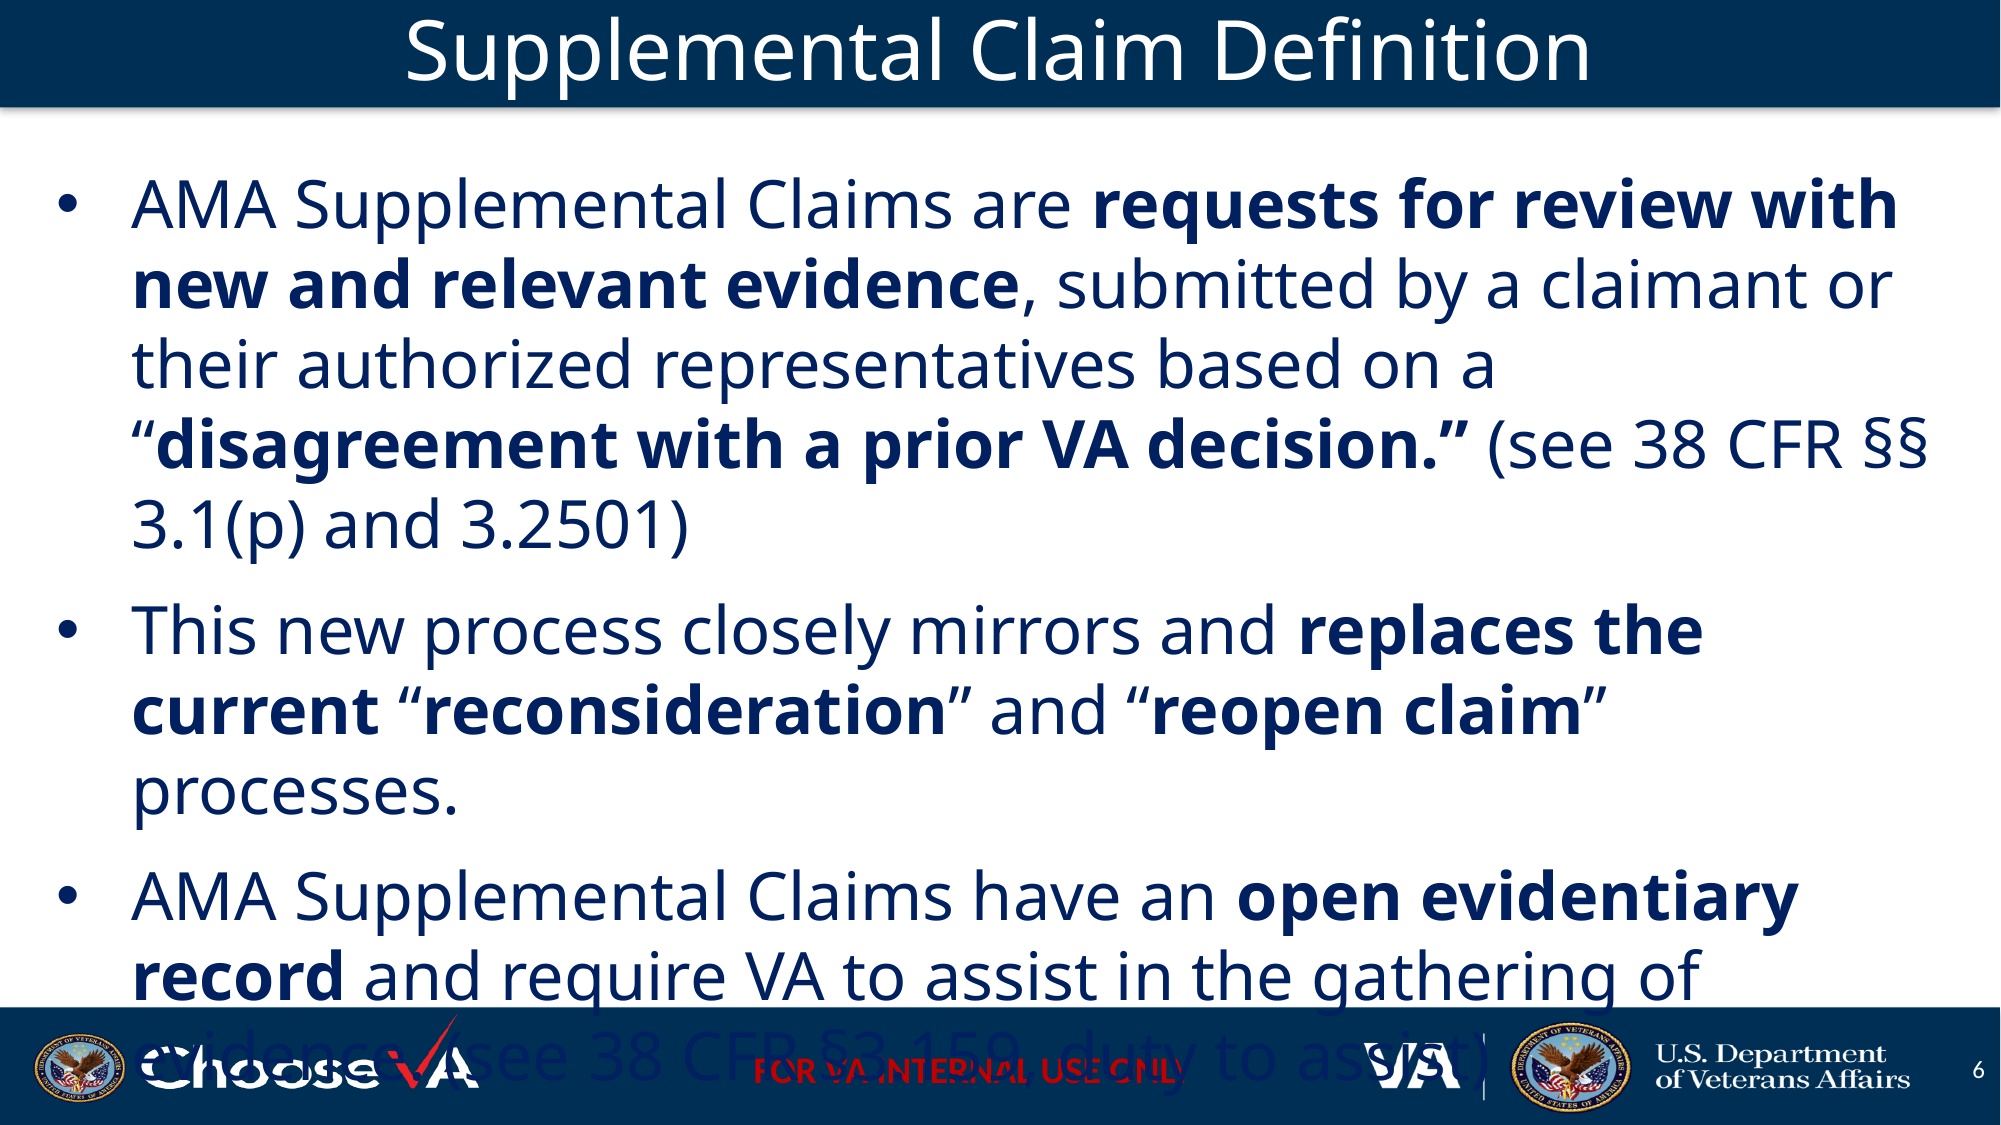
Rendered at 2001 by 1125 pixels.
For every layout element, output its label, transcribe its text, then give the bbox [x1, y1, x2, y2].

slide_number 6 [1959, 1039, 2000, 1099]
picture [33, 1012, 41, 1103]
text_box AMA Supplemental Claims are requests for review with new and relevant evidence, submitted by a claimant or their authorized representatives based on a “disagreement with a prior VA decision.” (see 38 CFR §§ 3.1(p) and 3.2501) This new process closely mirrors and replaces the current “reconsideration” and “reopen claim” processes. AMA Supplemental Claims have an open evidentiary record and require VA to assist in the gathering of evidence. (see 38 CFR §3.159, duty to assist) [41, 127, 1959, 1125]
title Supplemental Claim Definition [0, 0, 2000, 108]
